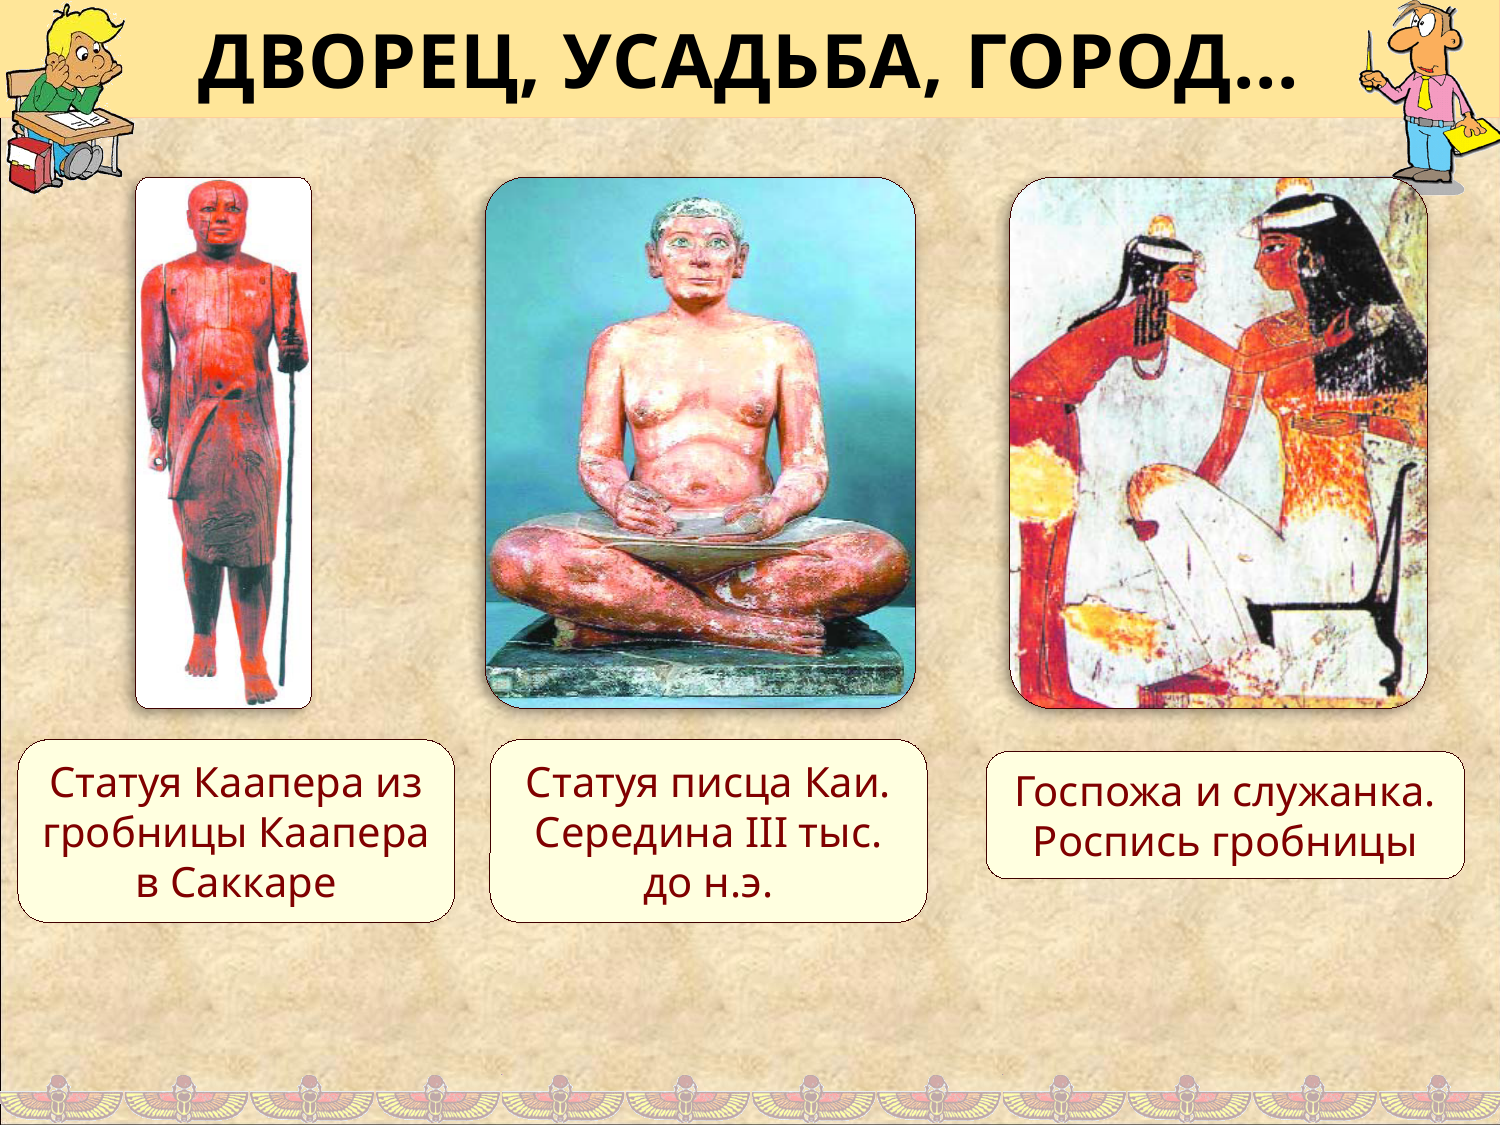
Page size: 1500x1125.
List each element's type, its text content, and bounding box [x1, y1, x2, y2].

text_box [1351, 0, 1500, 197]
picture [0, 118, 1500, 1074]
text_box Статуя писца Каи. Середина III тыс. до н.э. [489, 739, 928, 923]
title ДВОРЕЦ, УСАДЬБА, ГОРОД... [167, 0, 1346, 119]
text_box Госпожа и служанка. Роспись гробницы [986, 751, 1465, 879]
text_box Статуя Каапера из гробницы Каапера в Саккаре [17, 739, 455, 923]
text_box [2, 0, 163, 197]
